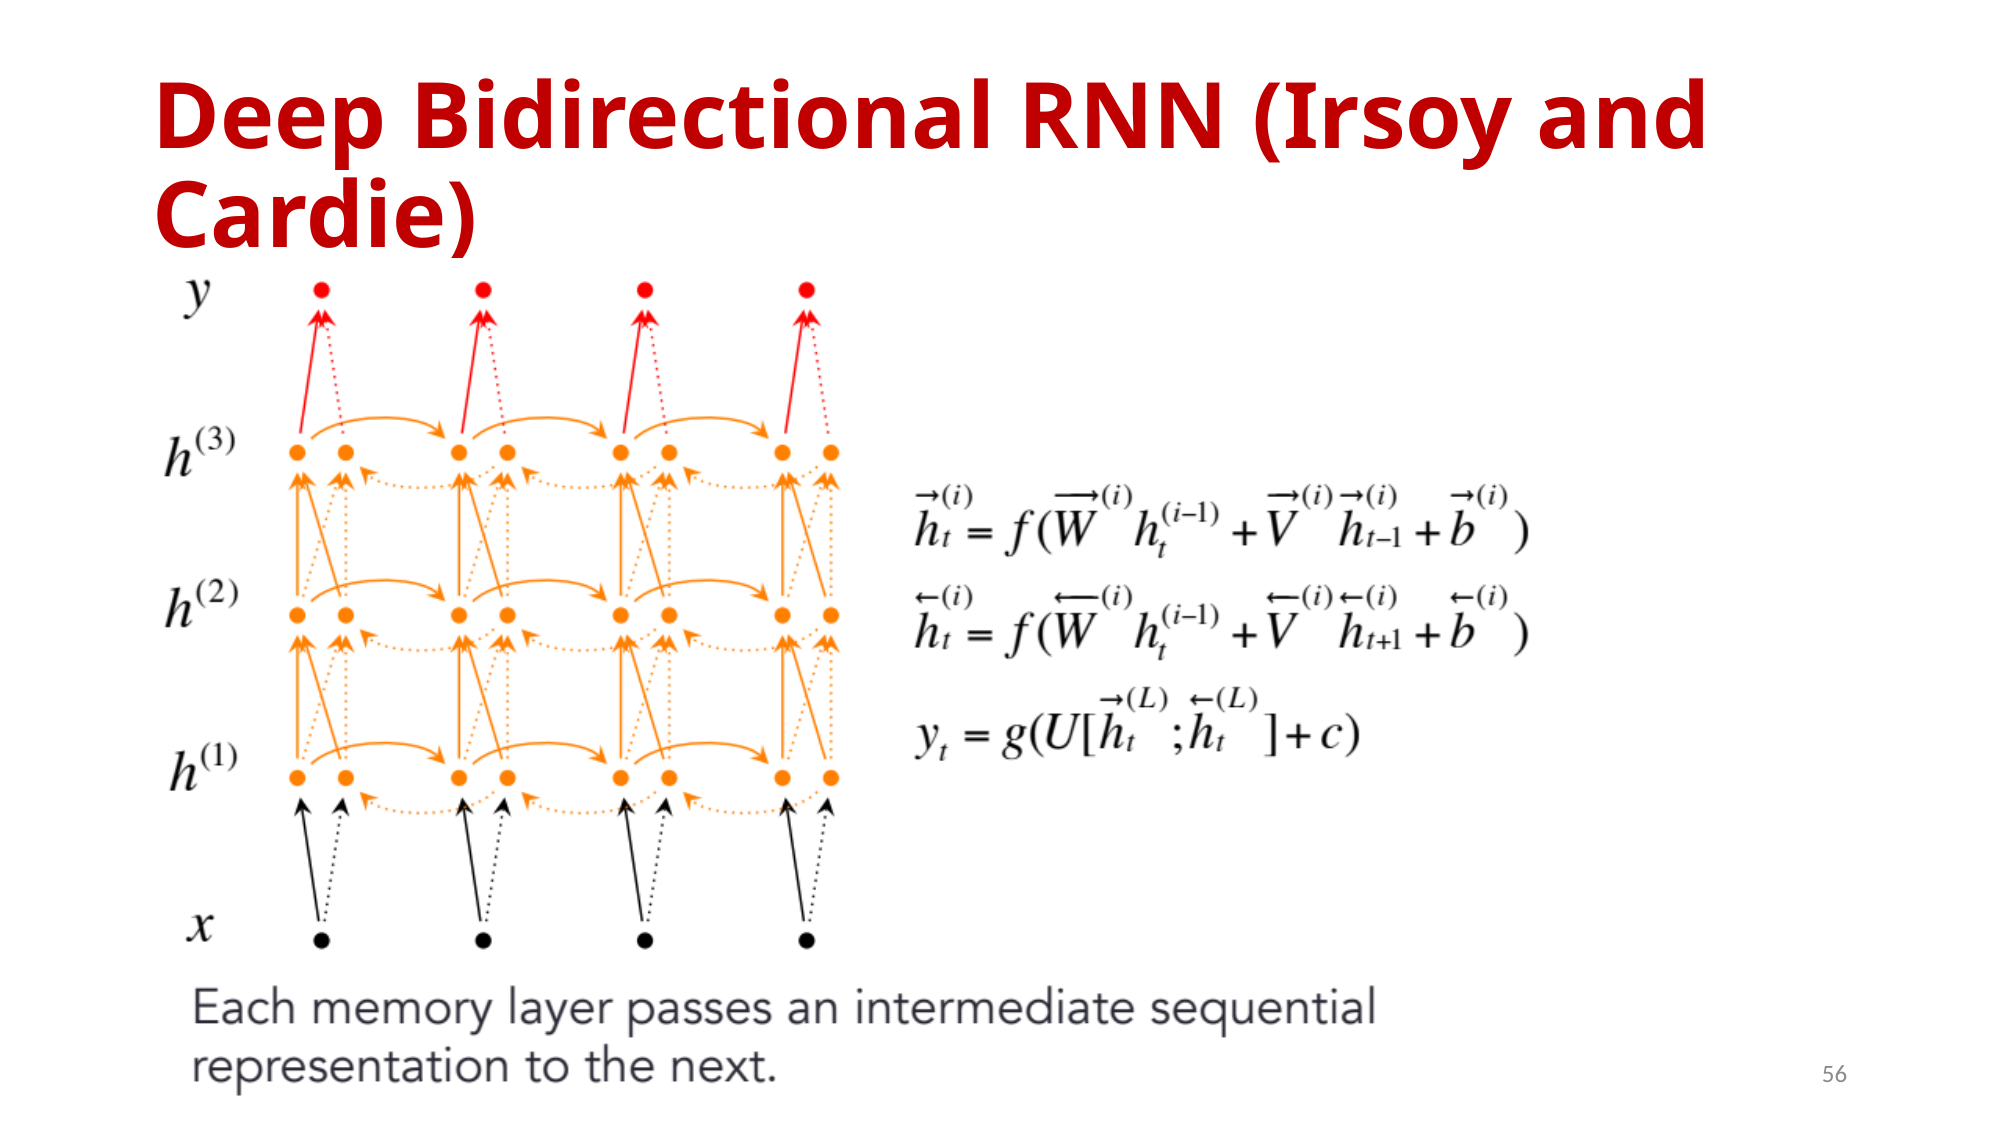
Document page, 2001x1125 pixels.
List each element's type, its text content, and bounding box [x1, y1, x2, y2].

slide_number 56 [1412, 1042, 1863, 1103]
picture [149, 258, 1541, 1096]
title Deep Bidirectional RNN (Irsoy and Cardie) [137, 59, 1863, 278]
